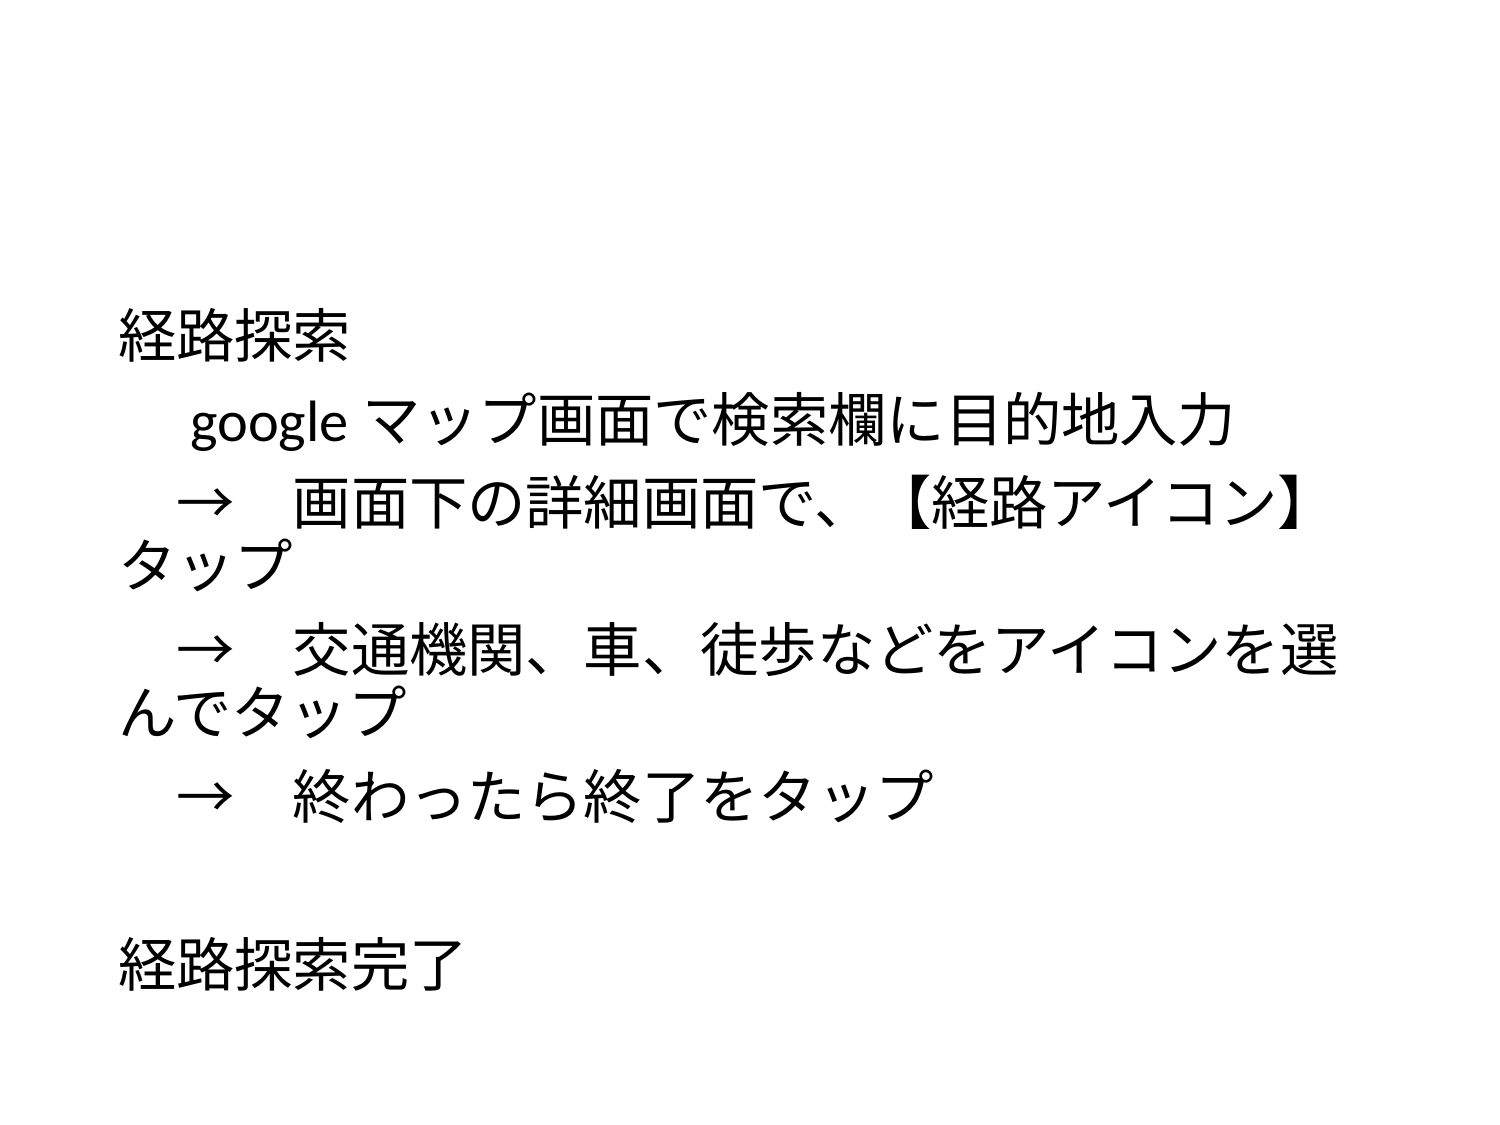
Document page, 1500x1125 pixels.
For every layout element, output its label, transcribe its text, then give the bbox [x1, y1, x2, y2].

list 経路探索 googleマップ画面で検索欄に目的地入力 → 画面下の詳細画面で、【経路アイコン】タップ → 交通機関、車、徒歩などをアイコンを選んでタップ → 終わったら終了をタップ 経路探索完了 [103, 299, 1397, 1014]
